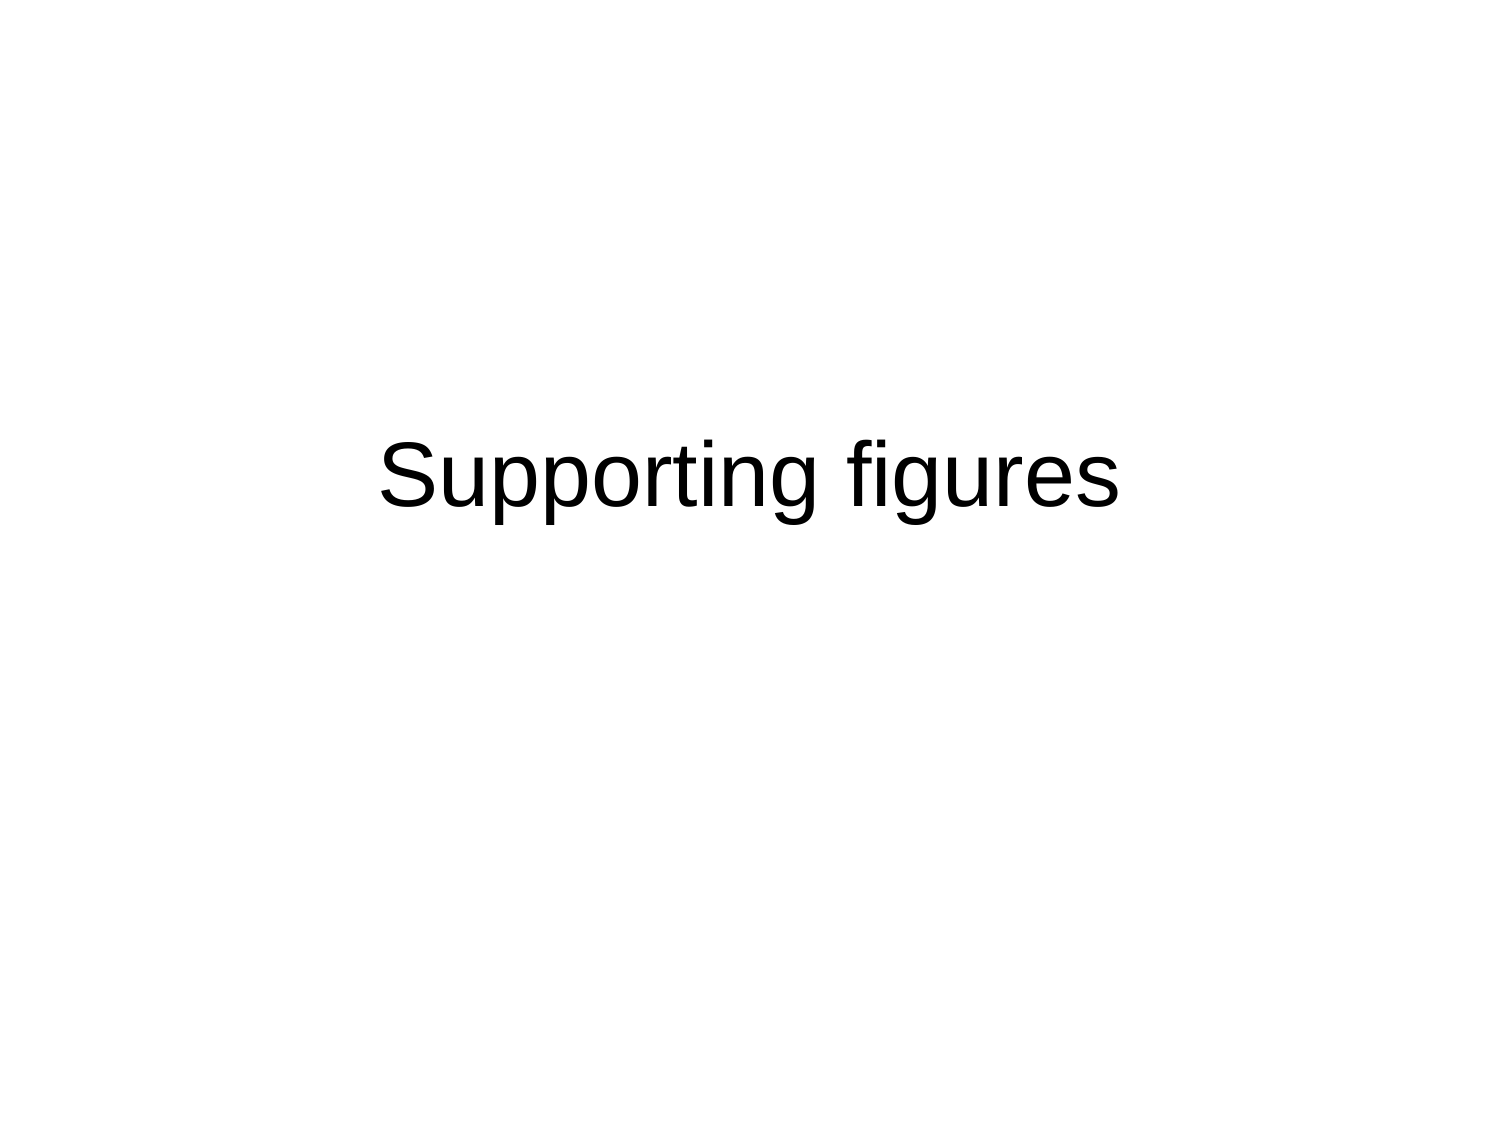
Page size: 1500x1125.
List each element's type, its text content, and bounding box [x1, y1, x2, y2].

title Supporting figures [112, 349, 1388, 591]
